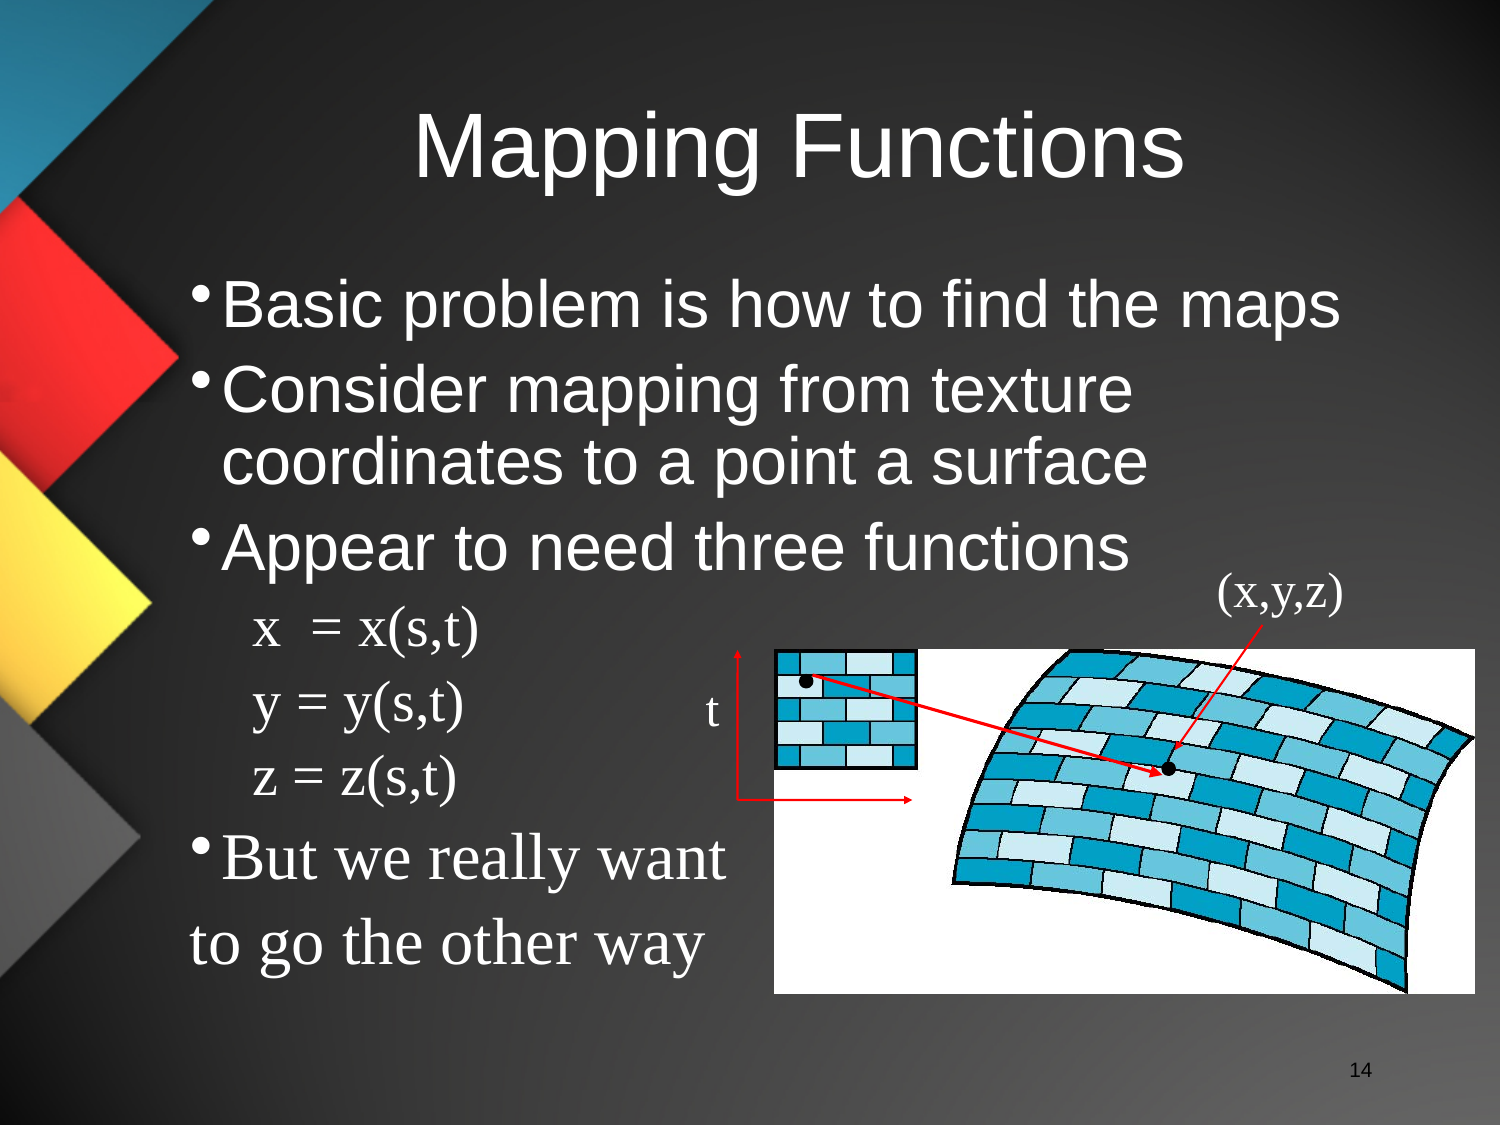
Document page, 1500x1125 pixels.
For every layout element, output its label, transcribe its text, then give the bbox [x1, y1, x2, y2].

picture [0, 0, 1500, 1125]
title Mapping Functions [174, 44, 1426, 238]
text_box t [690, 669, 735, 744]
text_box (x,y,z) [1201, 549, 1359, 625]
text_box 14 [1324, 1037, 1388, 1100]
text_box [733, 649, 742, 799]
list Basic problem is how to find the maps Consider mapping from texture coordinates to a point a surface Appear to need three functions x = x(s,t) y = y(s,t) z = z(s,t) But we really want to go the other way [174, 262, 1426, 1006]
